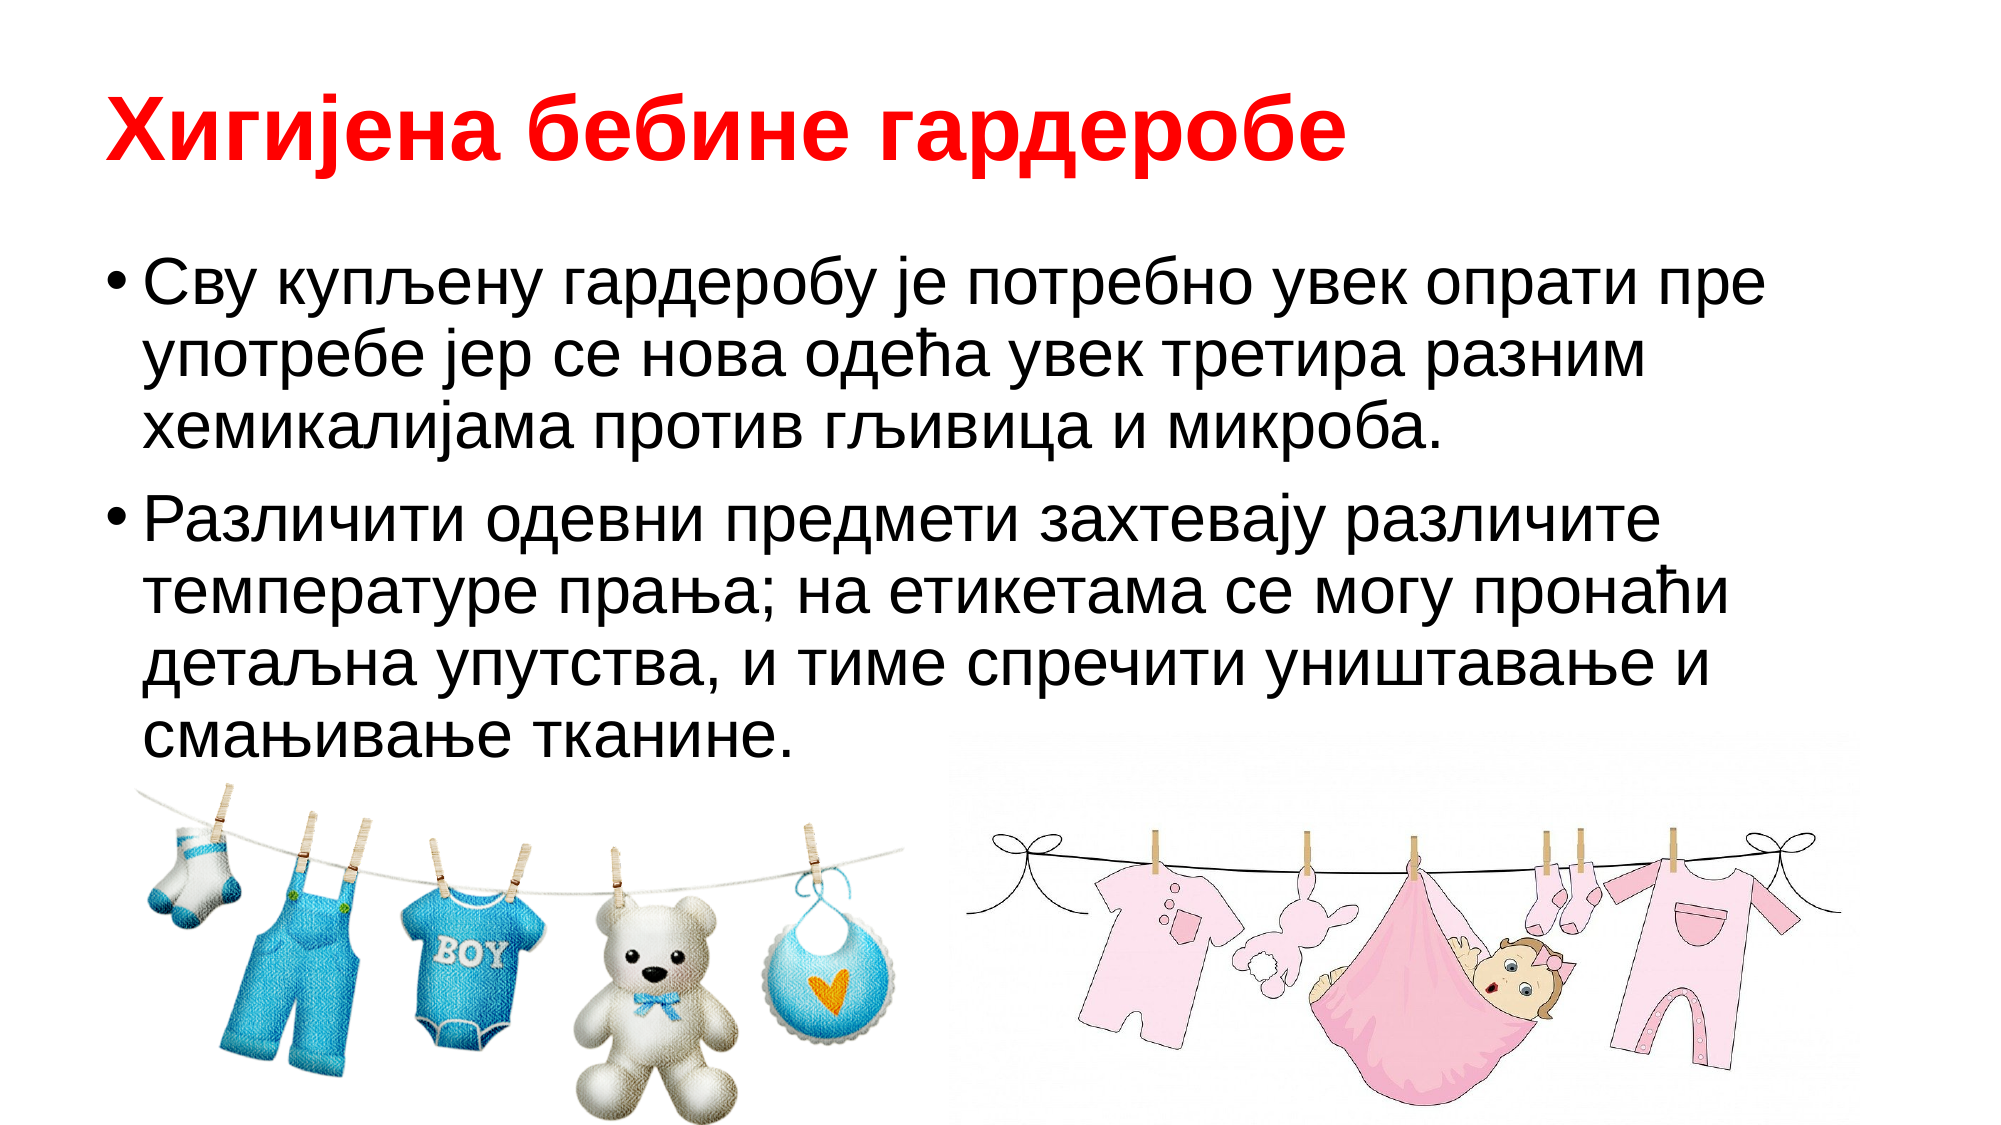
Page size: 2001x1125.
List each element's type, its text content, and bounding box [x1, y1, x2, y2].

picture [134, 782, 905, 1125]
list Сву купљену гардеробу је потребно увек опрати пре употребе јер се нова одећа увек третира разним хемикалијама против гљивица и микроба. Различити одевни предмети захтевају различите температуре прања; на етикетама се могу пронаћи детаљна упутства, и тиме спречити уништавање и смањивање тканине. [90, 239, 1816, 784]
picture [949, 731, 1860, 1125]
title Хигијена бебине гардеробе [90, 21, 1816, 239]
